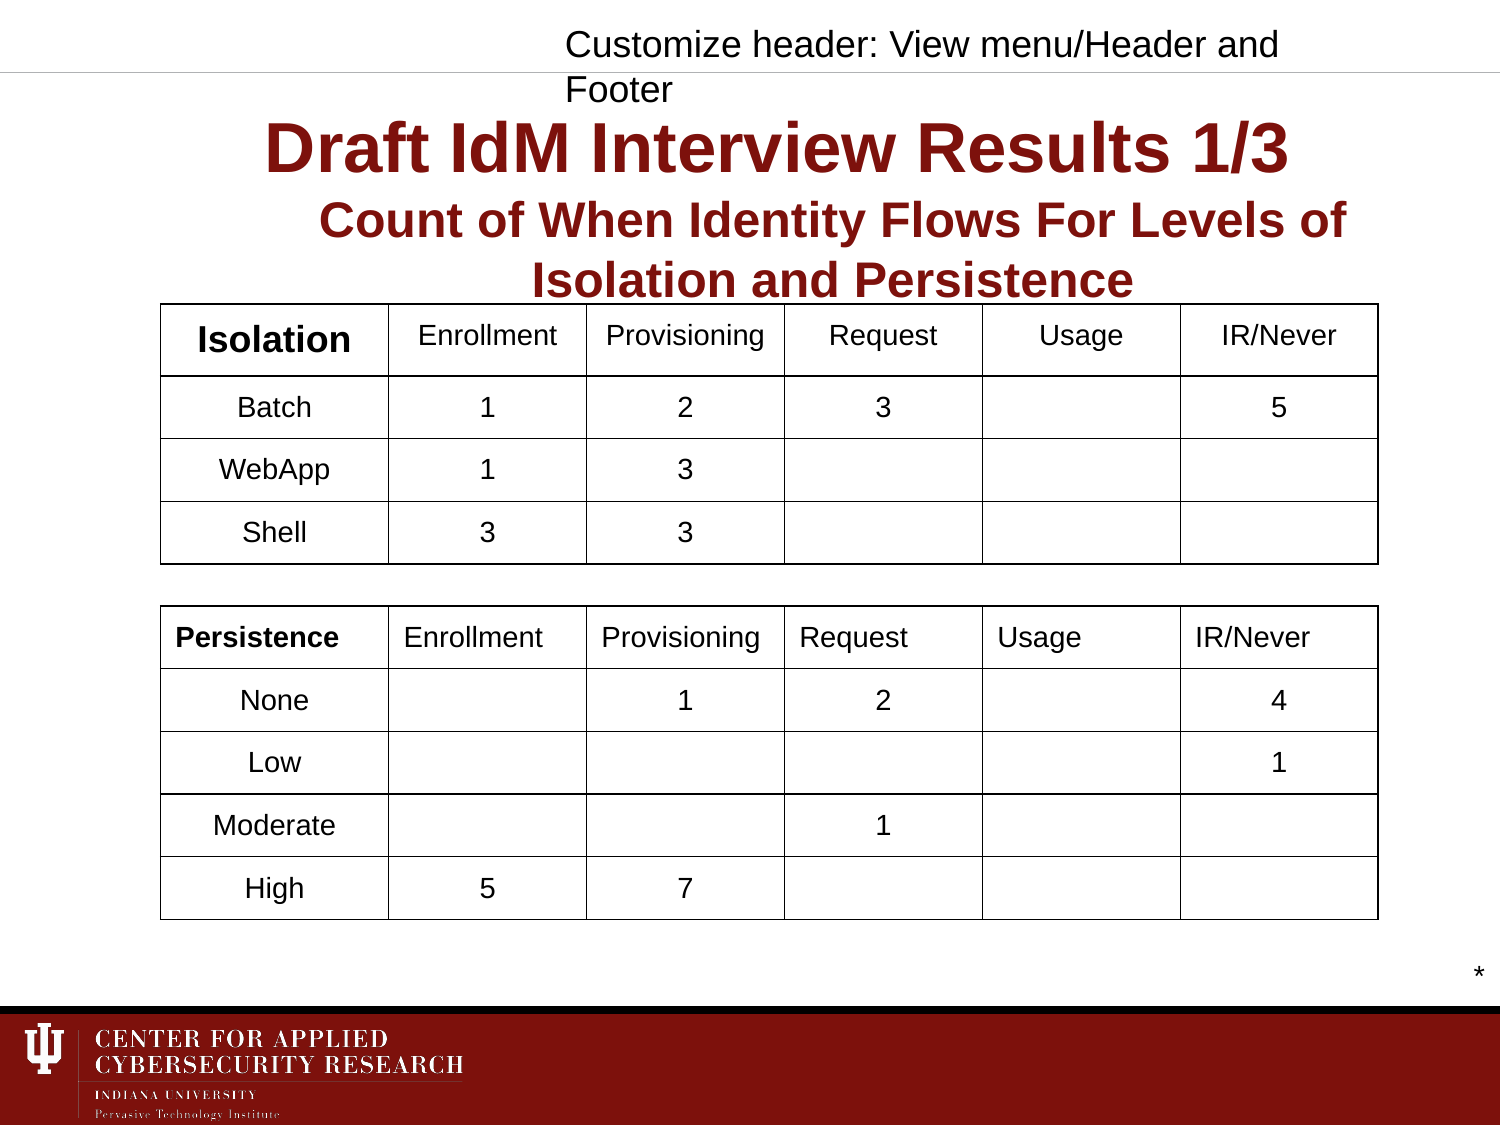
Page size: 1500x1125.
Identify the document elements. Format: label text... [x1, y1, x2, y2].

table_header IR/Never [1181, 305, 1377, 375]
table_cell 4 [1181, 669, 1377, 731]
table_cell 5 [1181, 377, 1377, 438]
table_header Provisioning [587, 305, 784, 375]
table_header IR/Never [1181, 607, 1377, 668]
table_header Usage [983, 607, 1180, 668]
table_cell [785, 732, 982, 793]
table_cell [785, 857, 982, 919]
table_cell Batch [161, 377, 388, 438]
table_cell 3 [389, 502, 586, 563]
title Draft IdM Interview Results 1/3 Count of When Identity Flows For Levels of Isolation and Persistence [249, 88, 1417, 321]
table_cell [785, 502, 982, 563]
table_cell [389, 795, 586, 856]
table_cell [1181, 795, 1377, 856]
table_cell [983, 377, 1180, 438]
table_cell Shell [161, 502, 388, 563]
table_cell 3 [587, 439, 784, 501]
table_cell 2 [587, 377, 784, 438]
picture [24, 1023, 463, 1121]
table_cell 1 [785, 795, 982, 856]
table_cell [389, 732, 586, 793]
table_cell [1181, 439, 1377, 501]
table_cell 2 [785, 669, 982, 731]
table_cell 7 [587, 857, 784, 919]
table_cell 1 [389, 377, 586, 438]
table_header Provisioning [587, 607, 784, 668]
table_cell Low [161, 732, 388, 793]
table_cell [983, 669, 1180, 731]
table_header Enrollment [389, 305, 586, 375]
table_cell [983, 439, 1180, 501]
table_cell 5 [389, 857, 586, 919]
table_header Persistence [161, 607, 388, 668]
table_cell 3 [587, 502, 784, 563]
table_cell [1181, 857, 1377, 919]
table_cell 1 [587, 669, 784, 731]
table_cell [983, 795, 1180, 856]
table_header Request [785, 305, 982, 375]
table_cell None [161, 669, 388, 731]
table_cell [1181, 502, 1377, 563]
table_header Enrollment [389, 607, 586, 668]
table_cell 1 [389, 439, 586, 501]
table_cell 1 [1181, 732, 1377, 793]
table_cell Moderate [161, 795, 388, 856]
table_cell [587, 732, 784, 793]
table_header Usage [983, 305, 1180, 375]
table_cell High [161, 857, 388, 919]
table_header Request [785, 607, 982, 668]
table_header Isolation [161, 305, 388, 375]
table_cell WebApp [161, 439, 388, 501]
table_cell [785, 439, 982, 501]
table_cell [587, 795, 784, 856]
table_cell [983, 502, 1180, 563]
footer Customize header: View menu/Header and Footer [549, 12, 1363, 63]
table_cell [389, 669, 586, 731]
table_cell [983, 857, 1180, 919]
table_cell 3 [785, 377, 982, 438]
table_cell [983, 732, 1180, 793]
